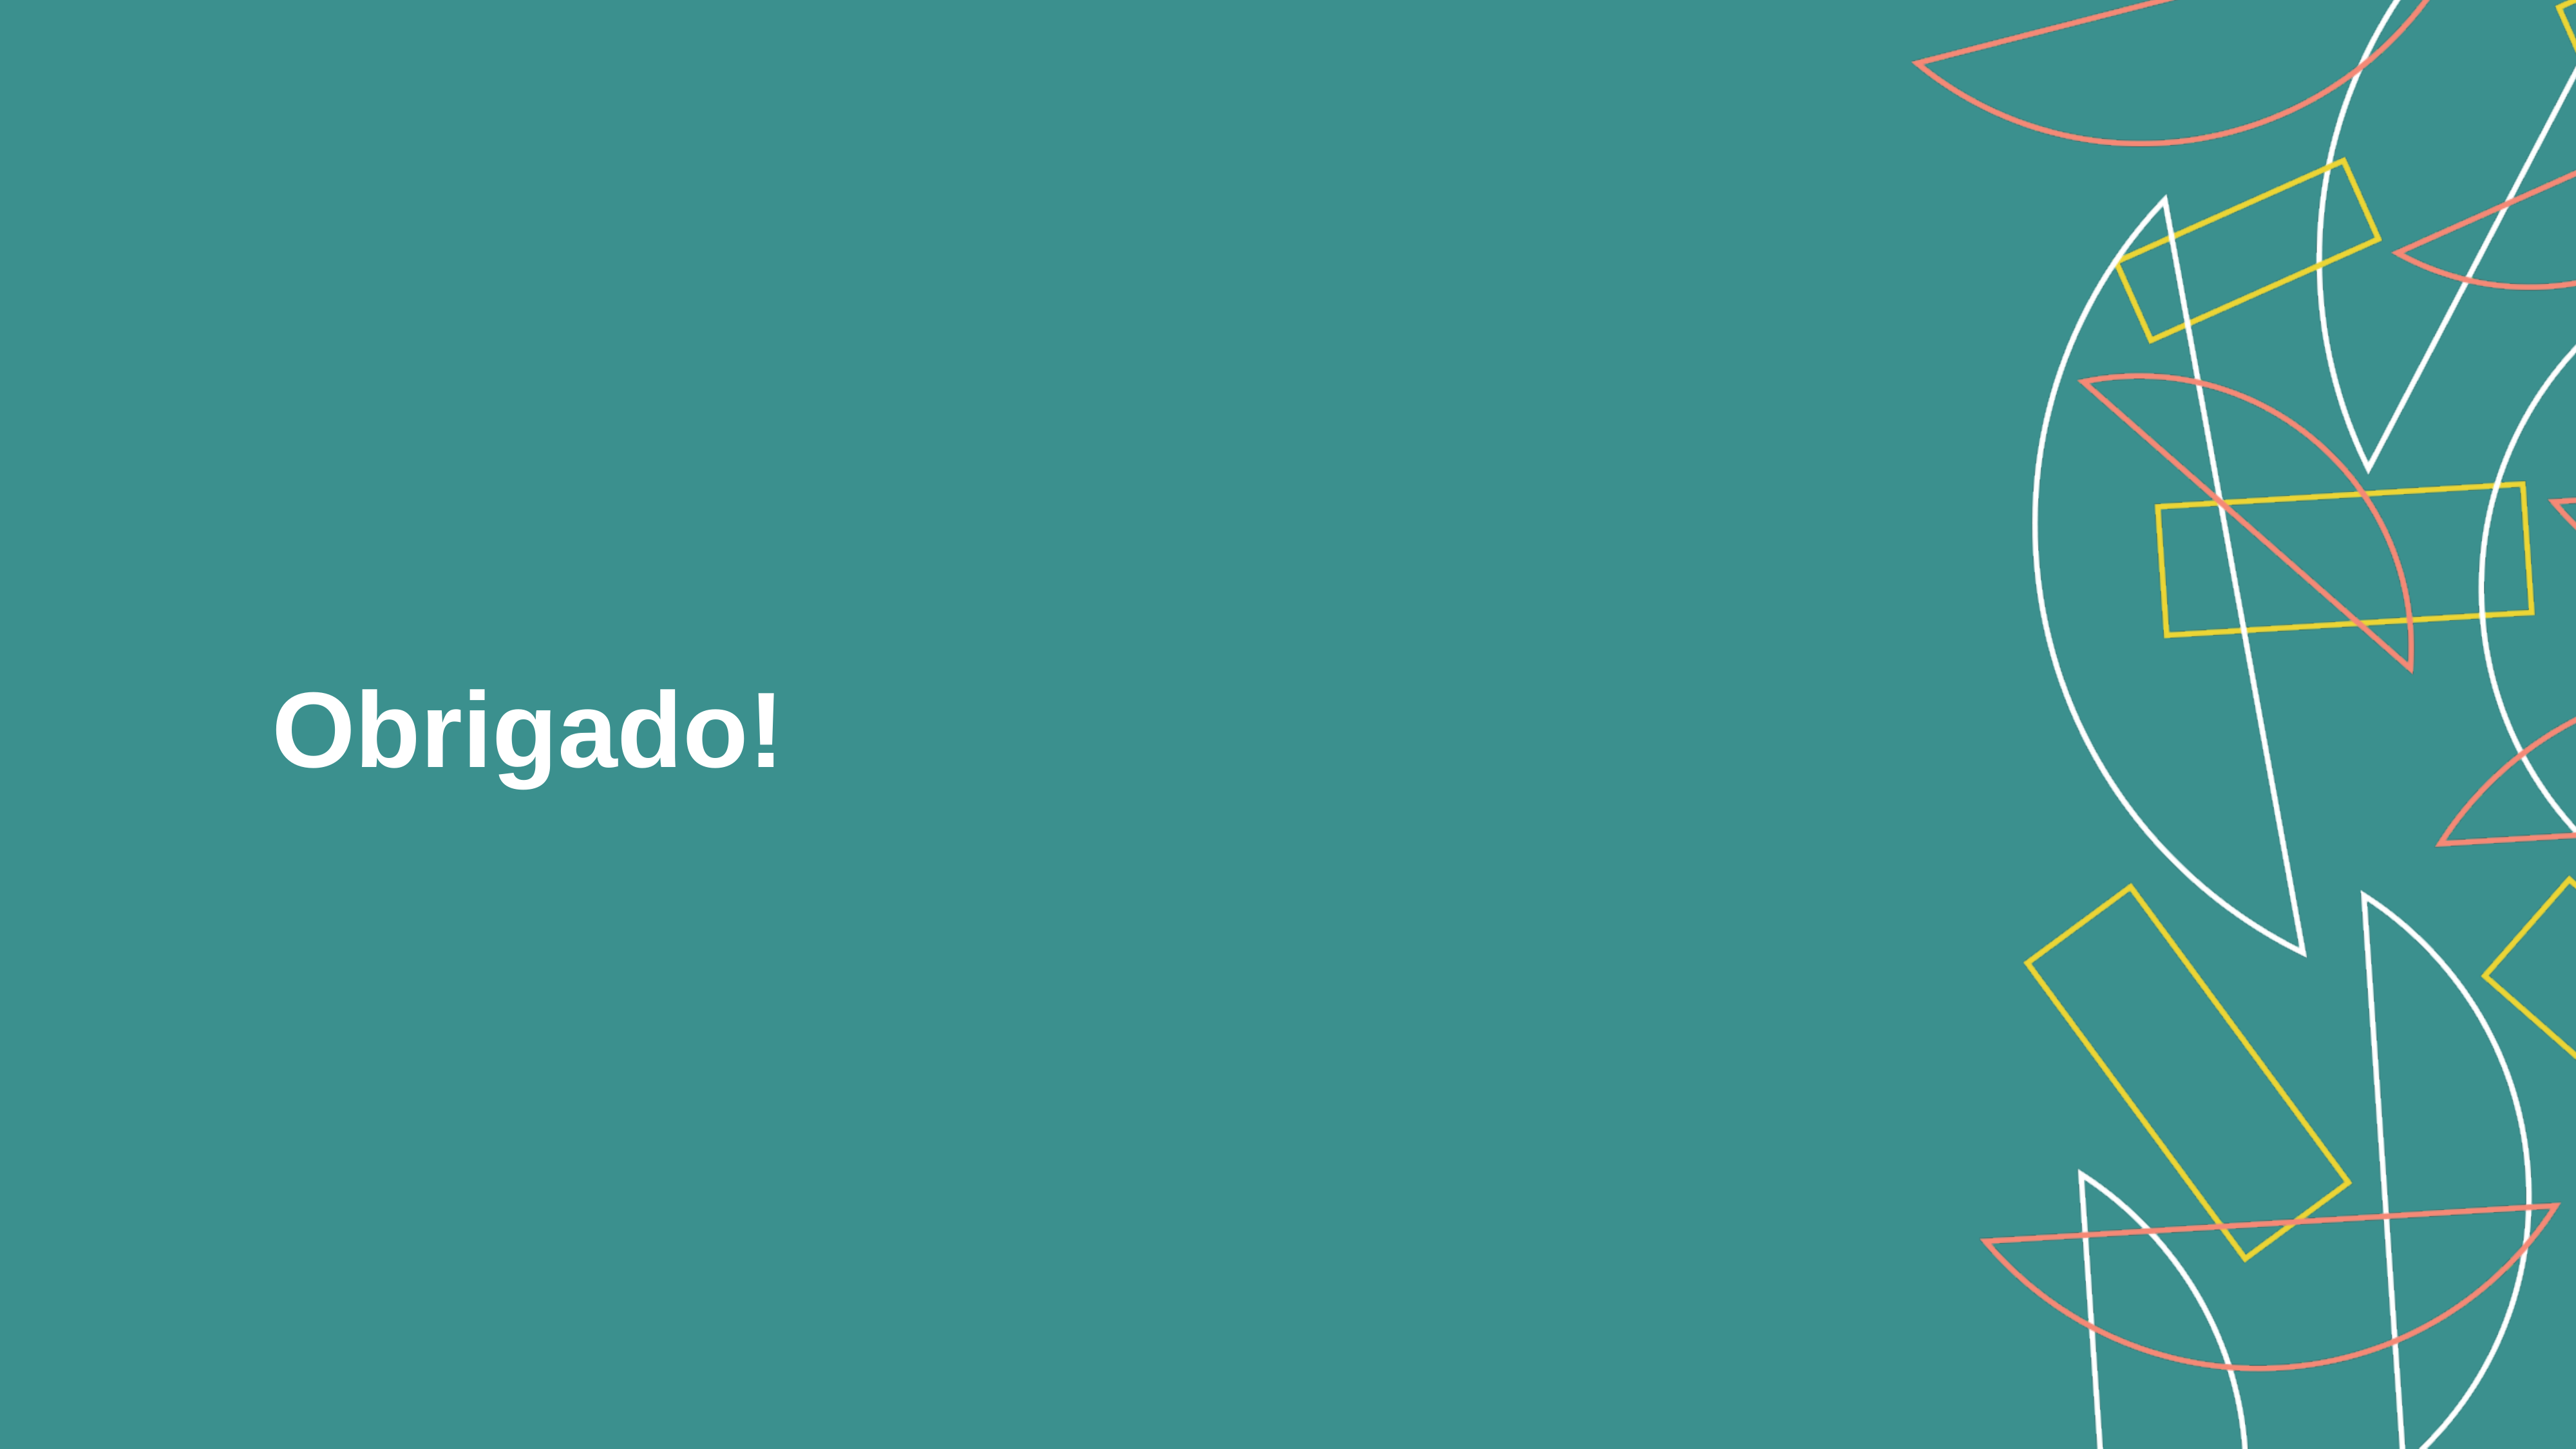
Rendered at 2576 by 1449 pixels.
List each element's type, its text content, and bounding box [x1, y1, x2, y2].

list Obrigado! [266, 654, 822, 795]
picture [0, 0, 2576, 1449]
